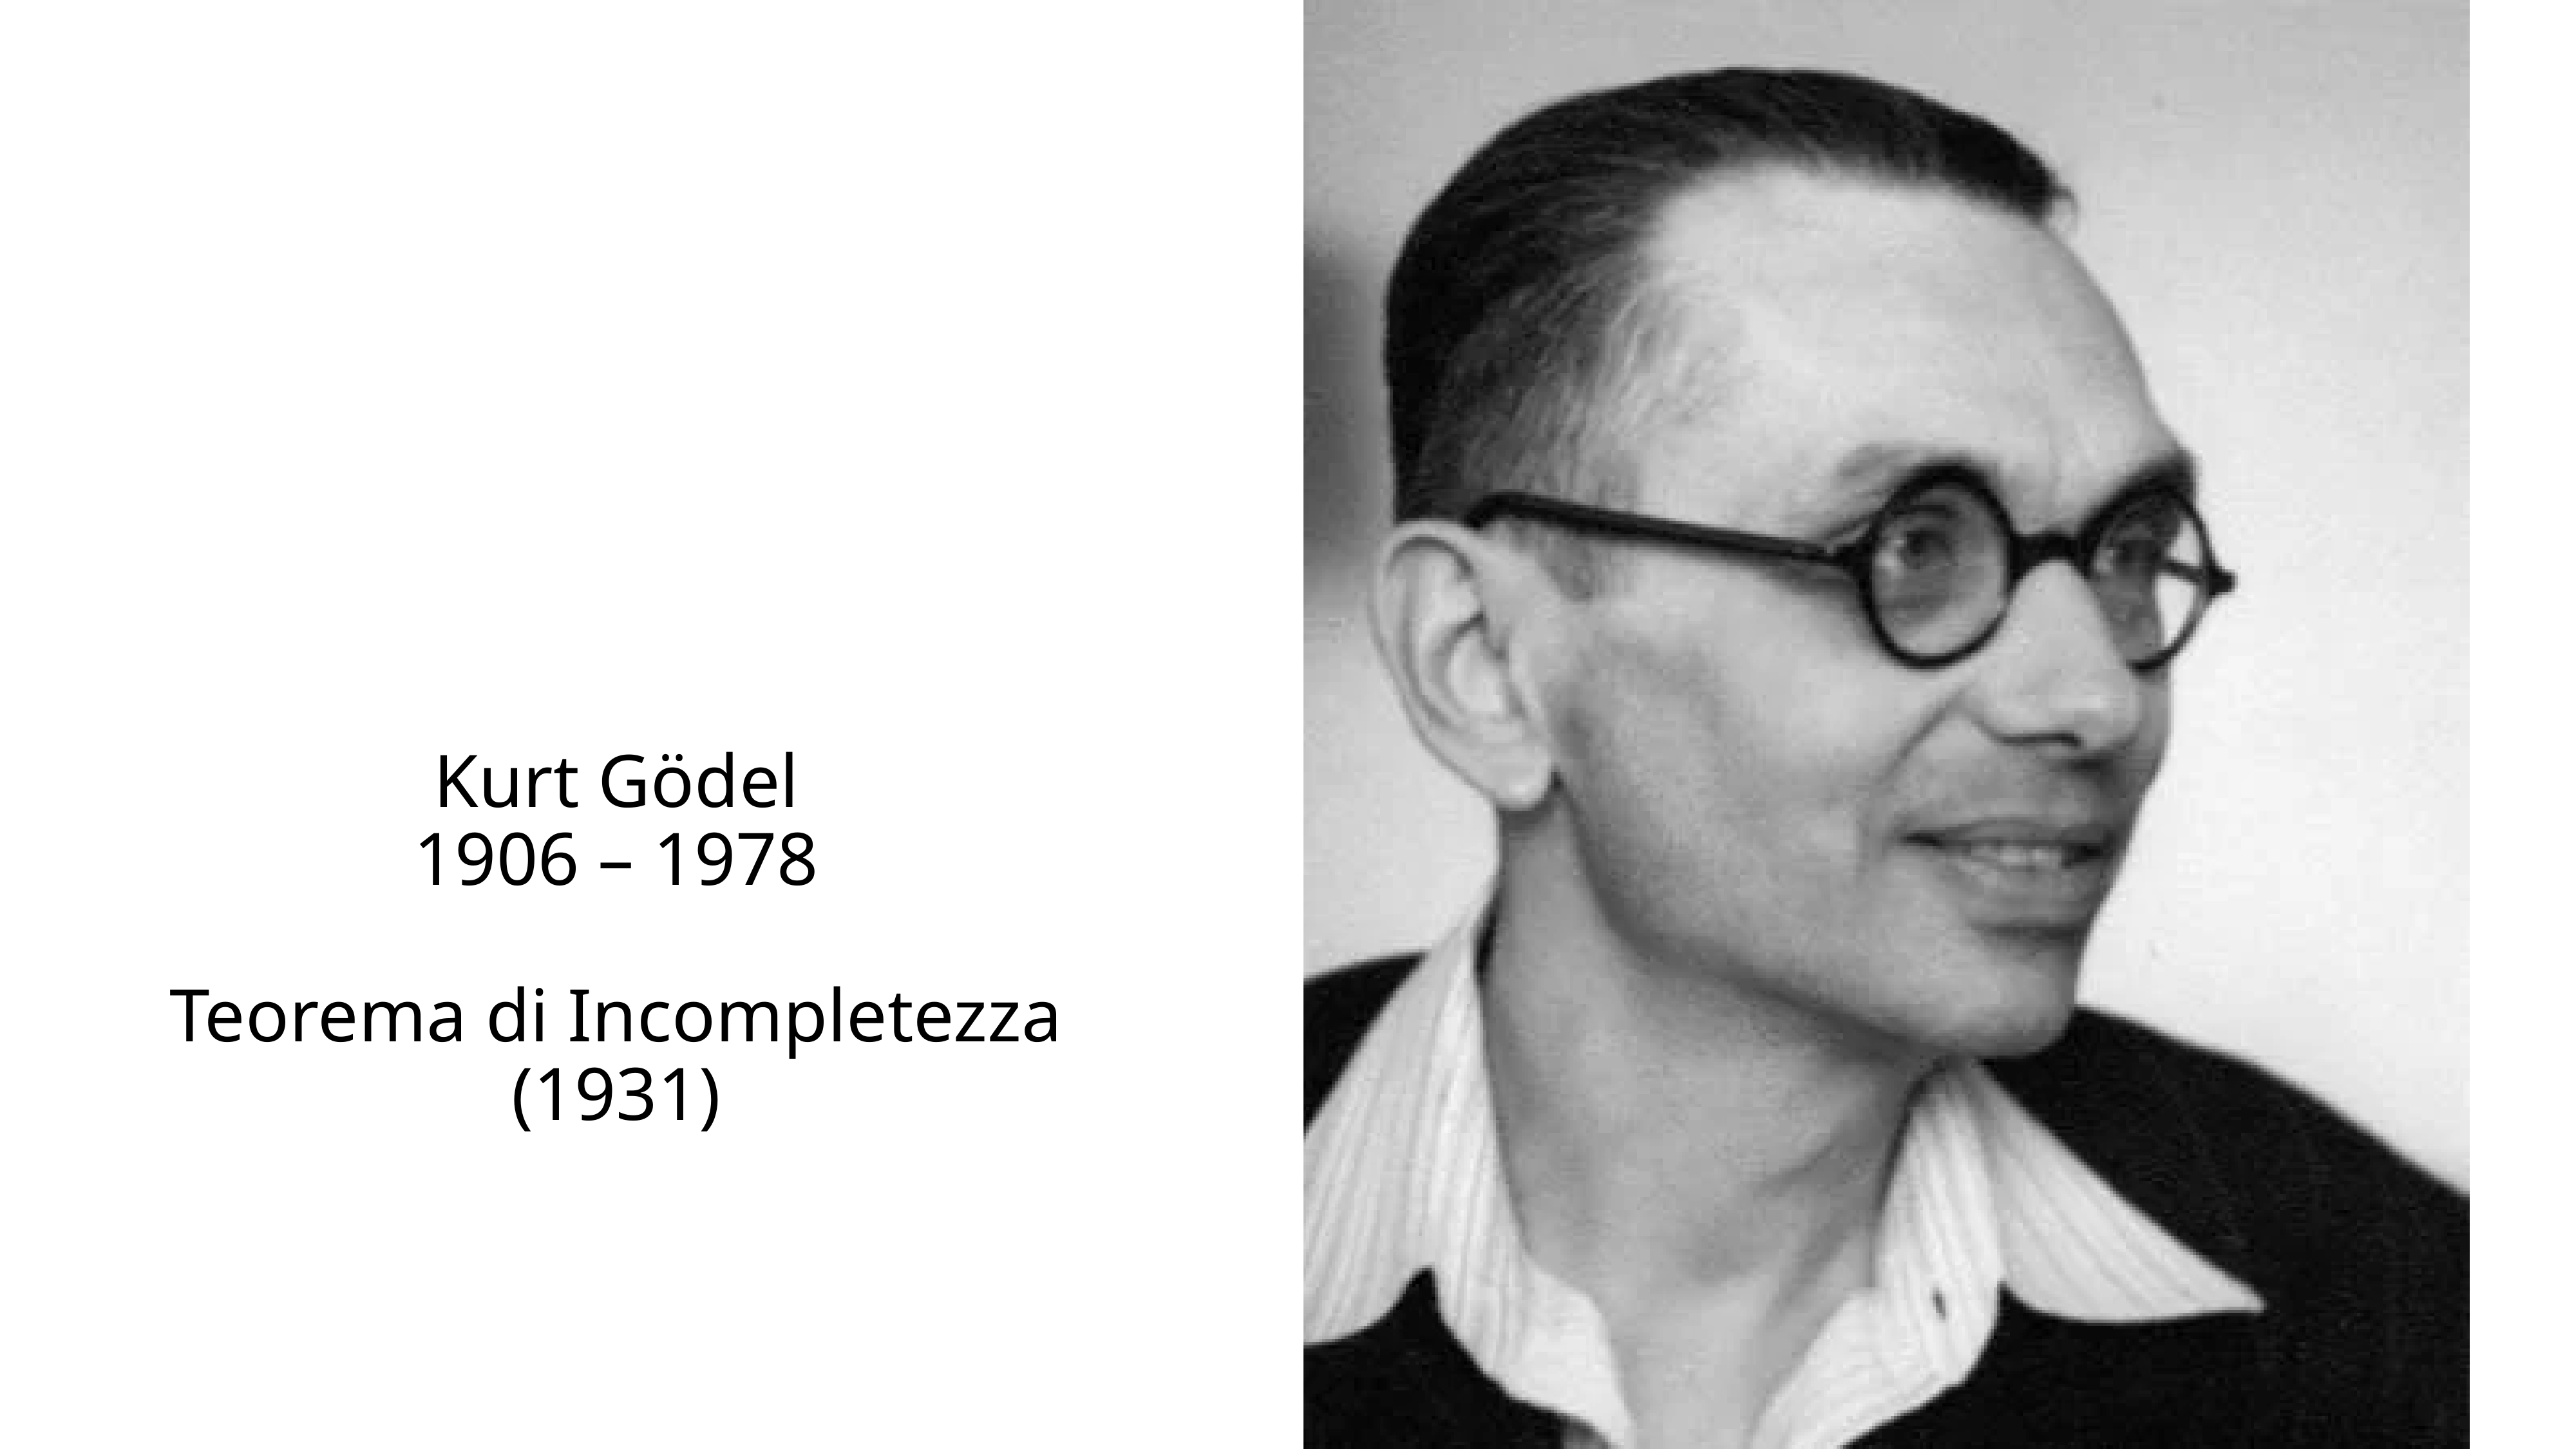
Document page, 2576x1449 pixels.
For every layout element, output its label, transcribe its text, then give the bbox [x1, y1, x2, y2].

text_box Kurt Gödel 1906 – 1978 Teorema di Incompletezza (1931) [71, 739, 1162, 1141]
picture [1303, 0, 2470, 1449]
